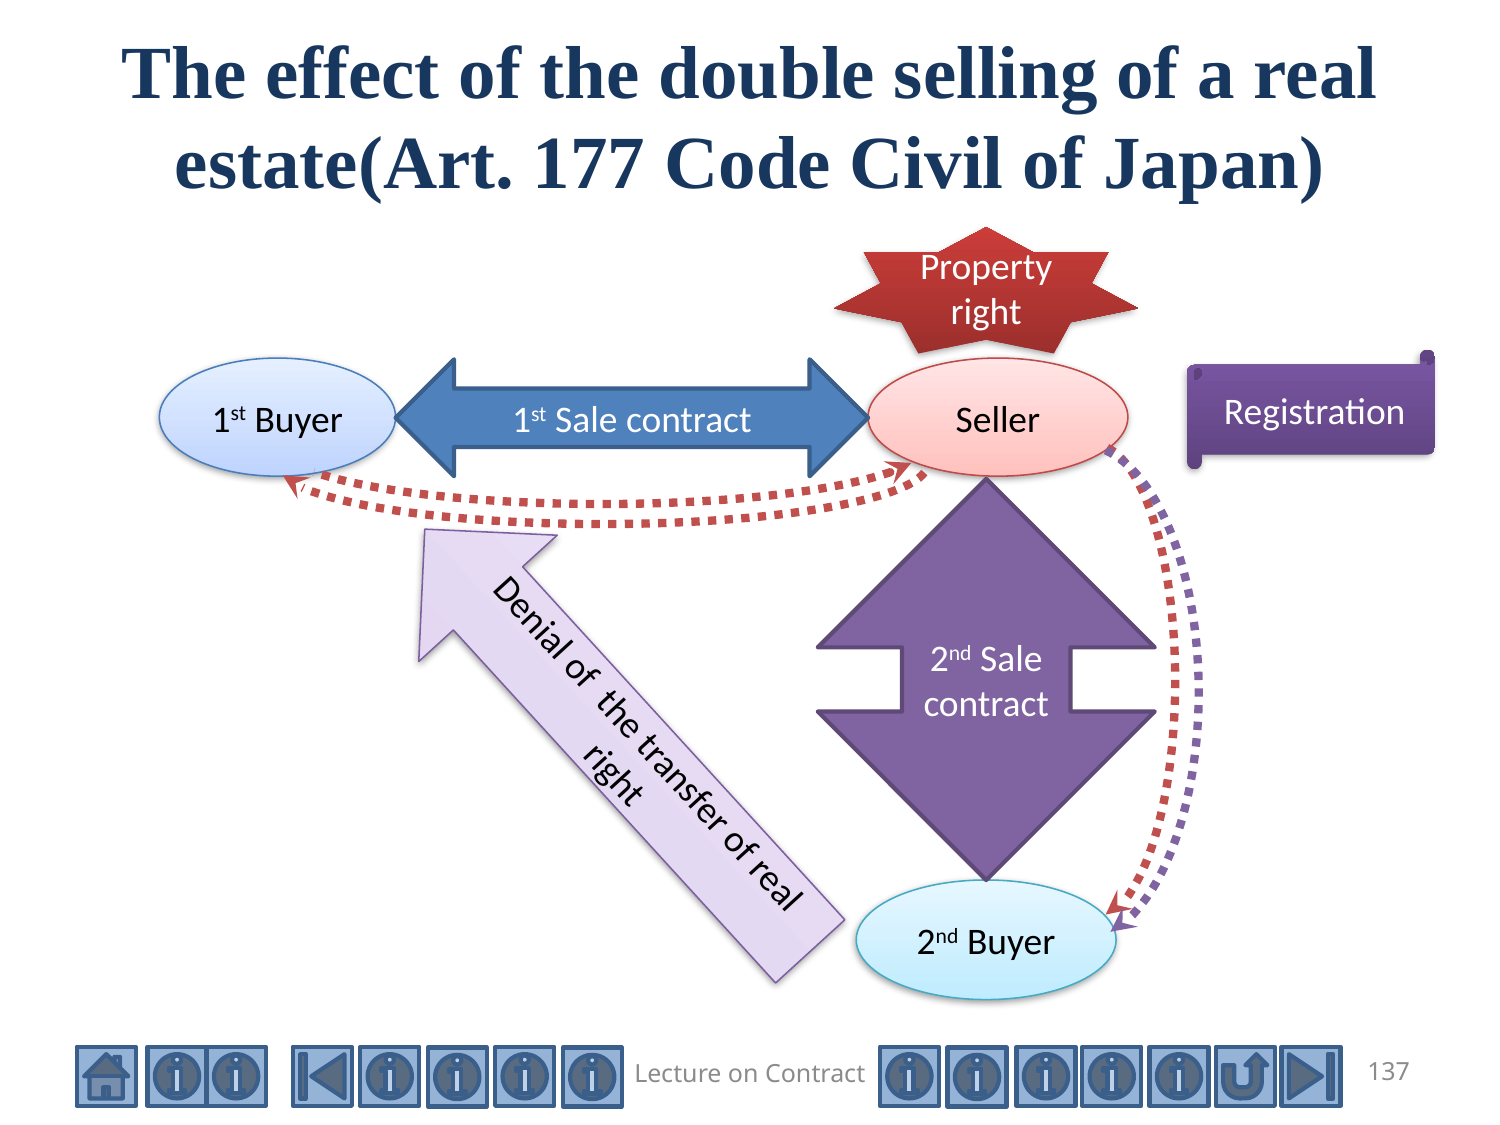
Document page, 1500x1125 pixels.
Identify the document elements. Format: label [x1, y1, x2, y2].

footer [512, 1042, 988, 1103]
title [75, 30, 1425, 197]
text_box [417, 528, 846, 984]
text_box [158, 357, 1200, 1001]
slide_number [1074, 1042, 1425, 1103]
text_box [1186, 349, 1436, 470]
text_box [833, 227, 1139, 354]
